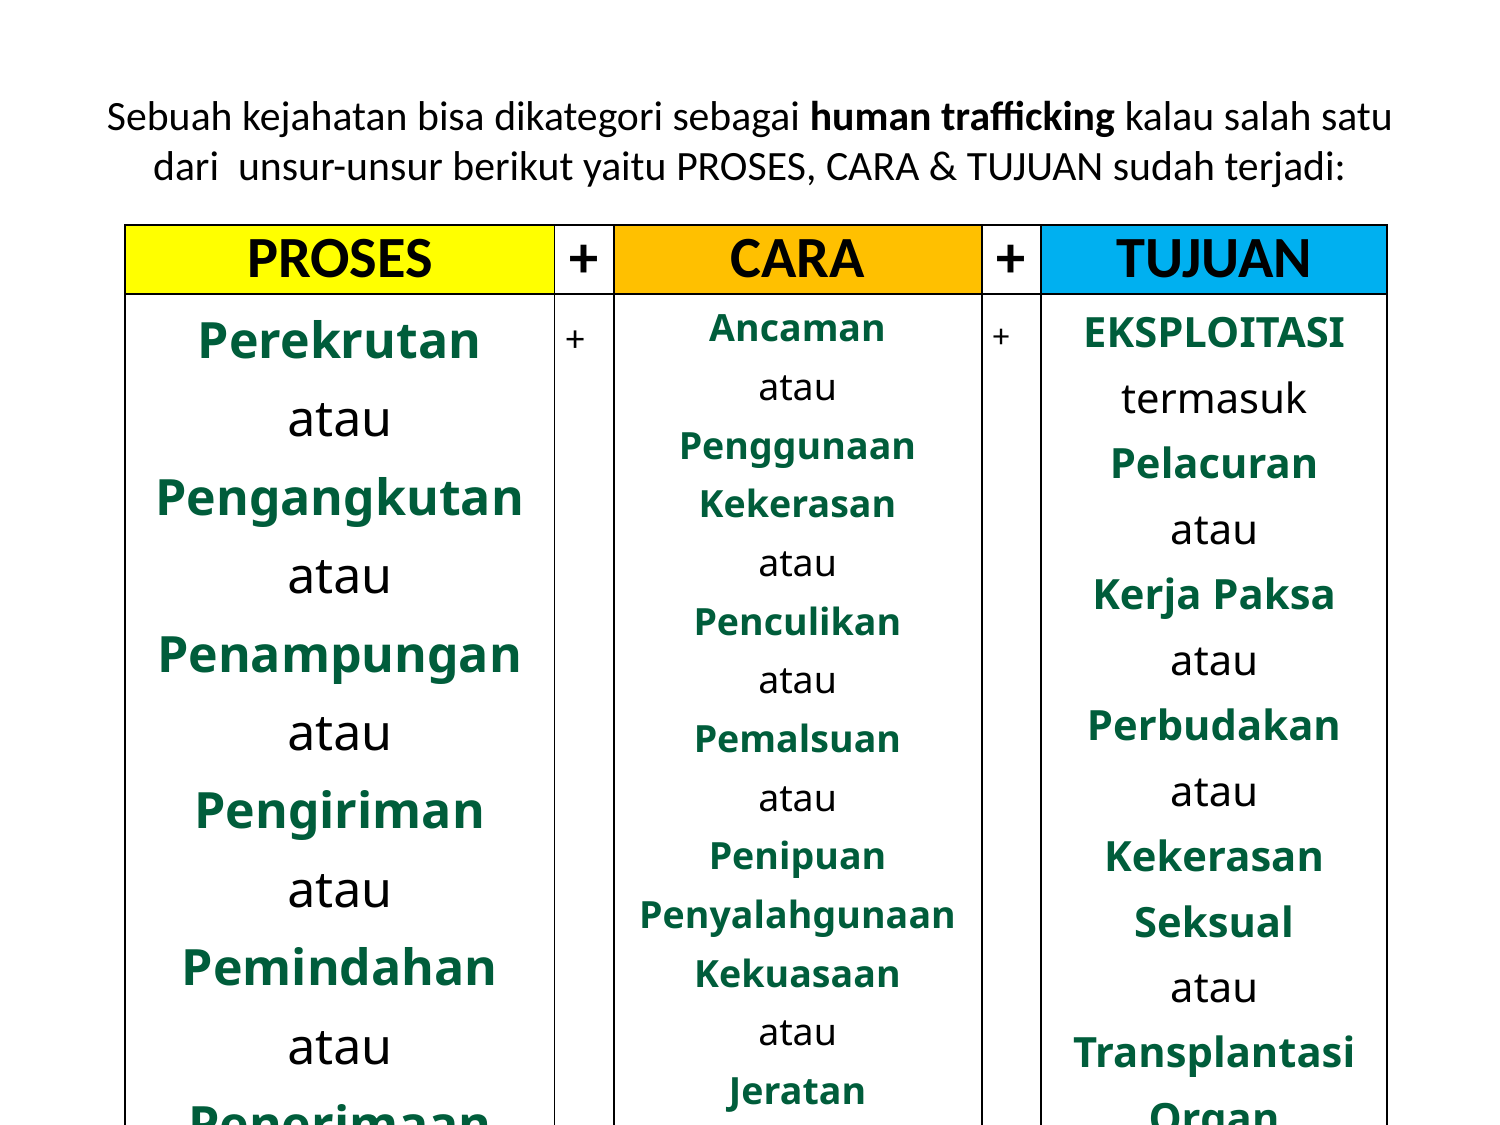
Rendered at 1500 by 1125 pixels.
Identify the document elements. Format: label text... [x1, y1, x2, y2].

title Sebuah kejahatan bisa dikategori sebagai human trafficking kalau salah satu dari unsur-unsur berikut yaitu PROSES, CARA & TUJUAN sudah terjadi: [75, 45, 1425, 233]
table_cell Ancaman atau Penggunaan Kekerasan atau Penculikan atau Pemalsuan atau Penipuan Penyalahgunaan Kekuasaan atau Jeratan Hutang [615, 295, 981, 1125]
table_cell + [555, 295, 613, 1125]
table_cell EKSPLOITASI termasuk Pelacuran atau Kerja Paksa atau Perbudakan atau Kekerasan Seksual atau Transplantasi Organ [1042, 295, 1386, 1125]
table_header + [555, 226, 613, 293]
table_header + [983, 226, 1040, 293]
table_header TUJUAN [1042, 226, 1386, 293]
table_header PROSES [126, 226, 554, 293]
table_header CARA [615, 226, 981, 293]
table_cell Perekrutan atau Pengangkutan atau Penampungan atau Pengiriman atau Pemindahan atau Penerimaan [126, 295, 554, 1125]
table_cell + [983, 295, 1040, 1125]
